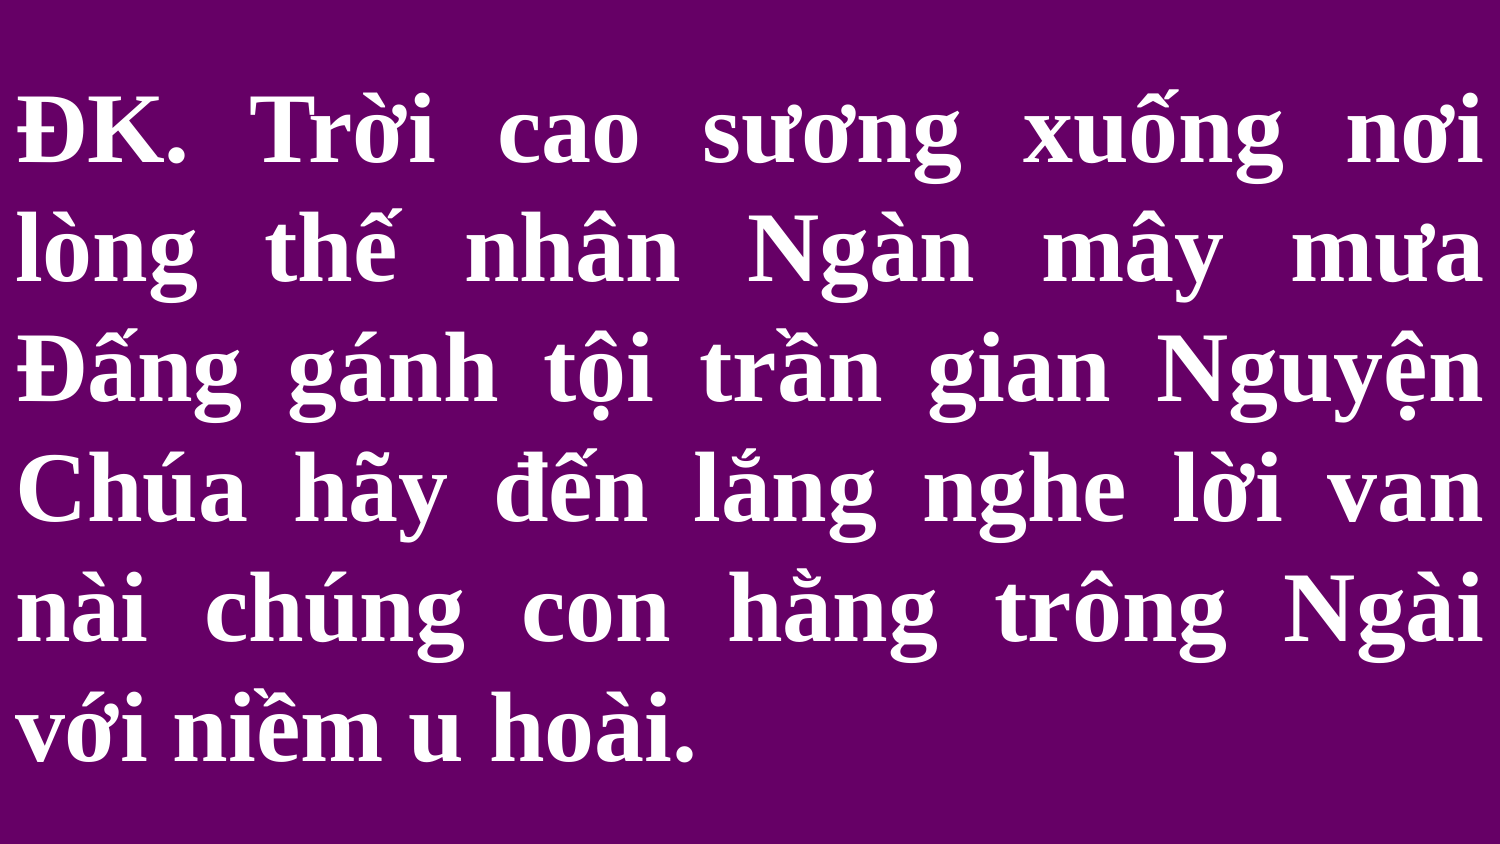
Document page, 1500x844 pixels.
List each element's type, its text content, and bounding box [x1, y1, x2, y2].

title ĐK. Trời cao sương xuống nơi lòng thế nhân Ngàn mây mưa Đấng gánh tội trần gian Nguyện Chúa hãy đến lắng nghe lời van nài chúng con hằng trông Ngài với niềm u hoài. [0, 0, 1500, 844]
